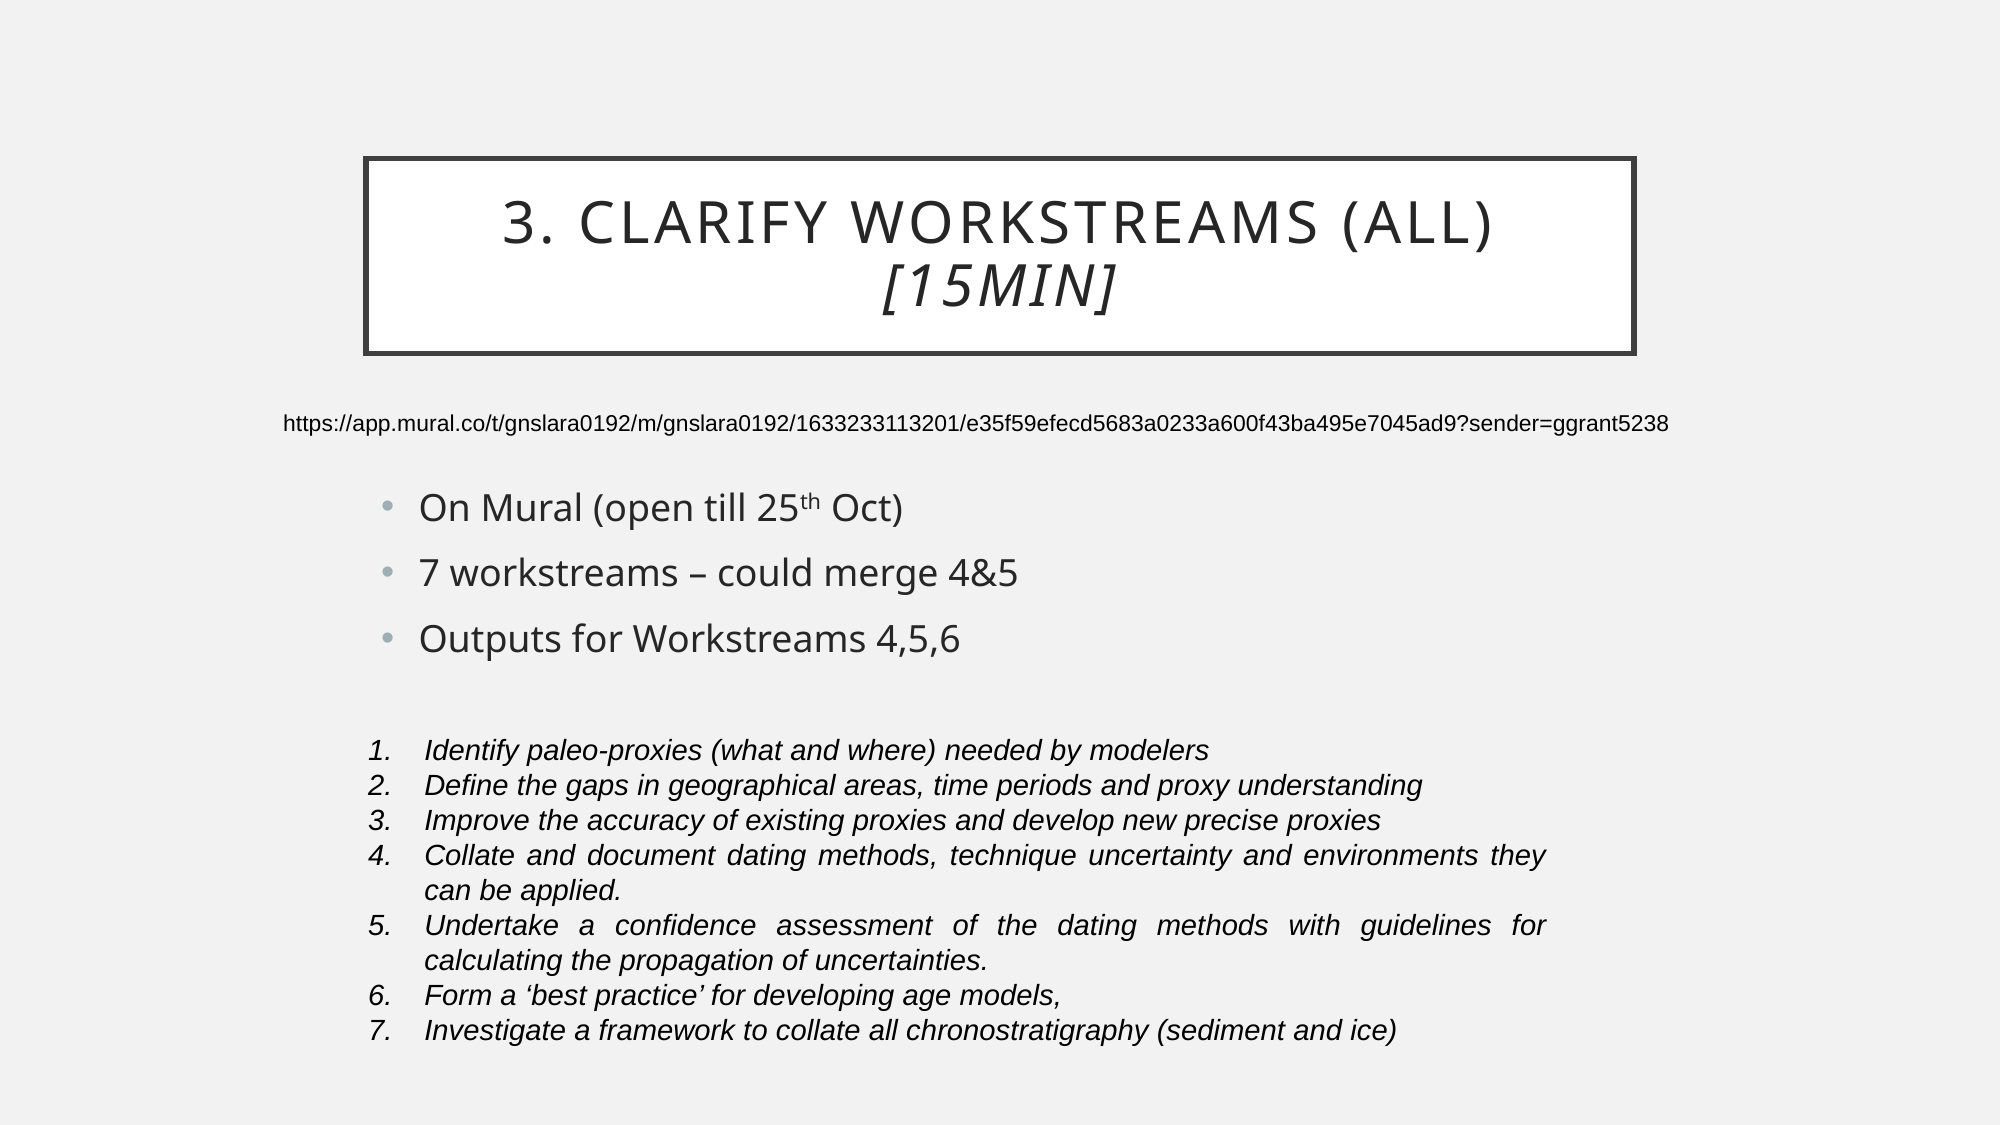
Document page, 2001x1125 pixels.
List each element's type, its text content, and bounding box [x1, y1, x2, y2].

list On Mural (open till 25th Oct) 7 workstreams – could merge 4&5 Outputs for Workstreams 4,5,6 [366, 475, 1622, 723]
text_box https://app.mural.co/t/gnslara0192/m/gnslara0192/1633233113201/e35f59efecd5683a0233a600f43ba495e7045ad9?sender=ggrant5238 [268, 401, 2000, 444]
title 3. Clarify workstreams (all) [15min] [363, 156, 1637, 356]
text_box Identify paleo-proxies (what and where) needed by modelers Define the gaps in geographical areas, time periods and proxy understanding Improve the accuracy of existing proxies and develop new precise proxies Collate and document dating methods, technique uncertainty and environments they can be applied. Undertake a confidence assessment of the dating methods with guidelines for calculating the propagation of uncertainties. Form a ‘best practice’ for developing age models, Investigate a framework to collate all chronostratigraphy (sediment and ice) [353, 723, 1622, 1054]
